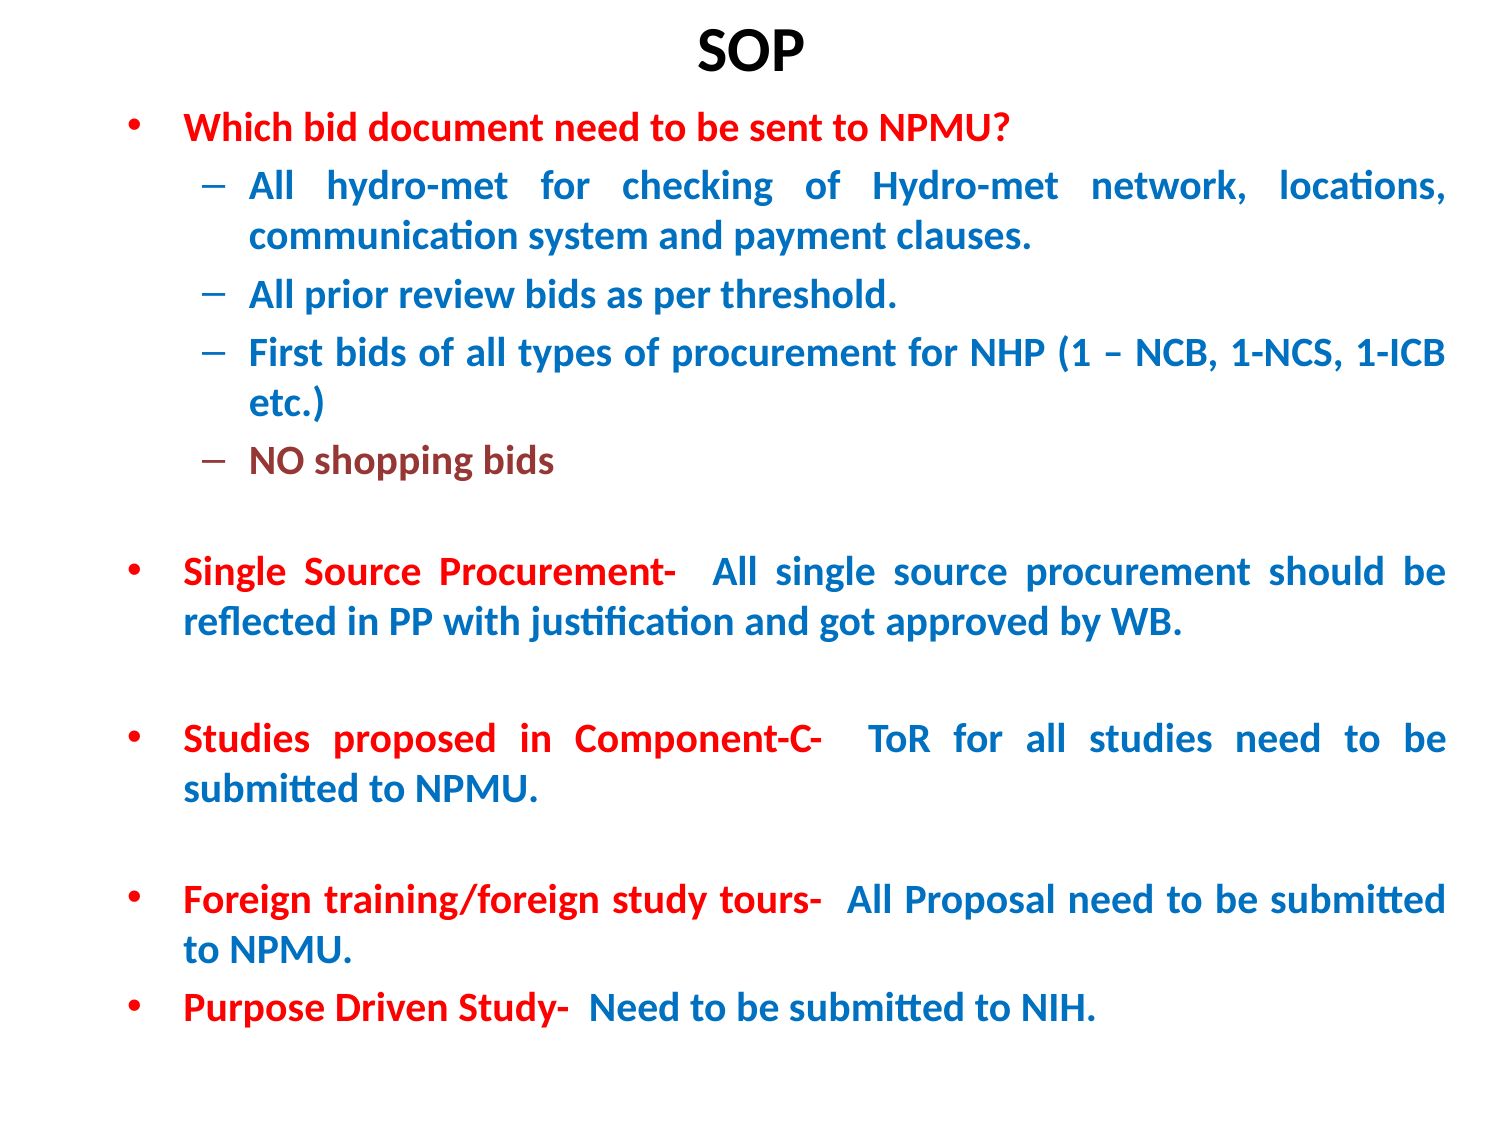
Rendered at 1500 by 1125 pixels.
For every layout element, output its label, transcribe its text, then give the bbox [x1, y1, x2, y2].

title SOP [76, 0, 1427, 93]
list Which bid document need to be sent to NPMU? All hydro-met for checking of Hydro-met network, locations, communication system and payment clauses. All prior review bids as per threshold. First bids of all types of procurement for NHP (1 – NCB, 1-NCS, 1-ICB etc.) NO shopping bids Single Source Procurement- All single source procurement should be reflected in PP with justification and got approved by WB. Studies proposed in Component-C- ToR for all studies need to be submitted to NPMU. Foreign training/foreign study tours- All Proposal need to be submitted to NPMU. Purpose Driven Study- Need to be submitted to NIH. [112, 92, 1463, 1084]
